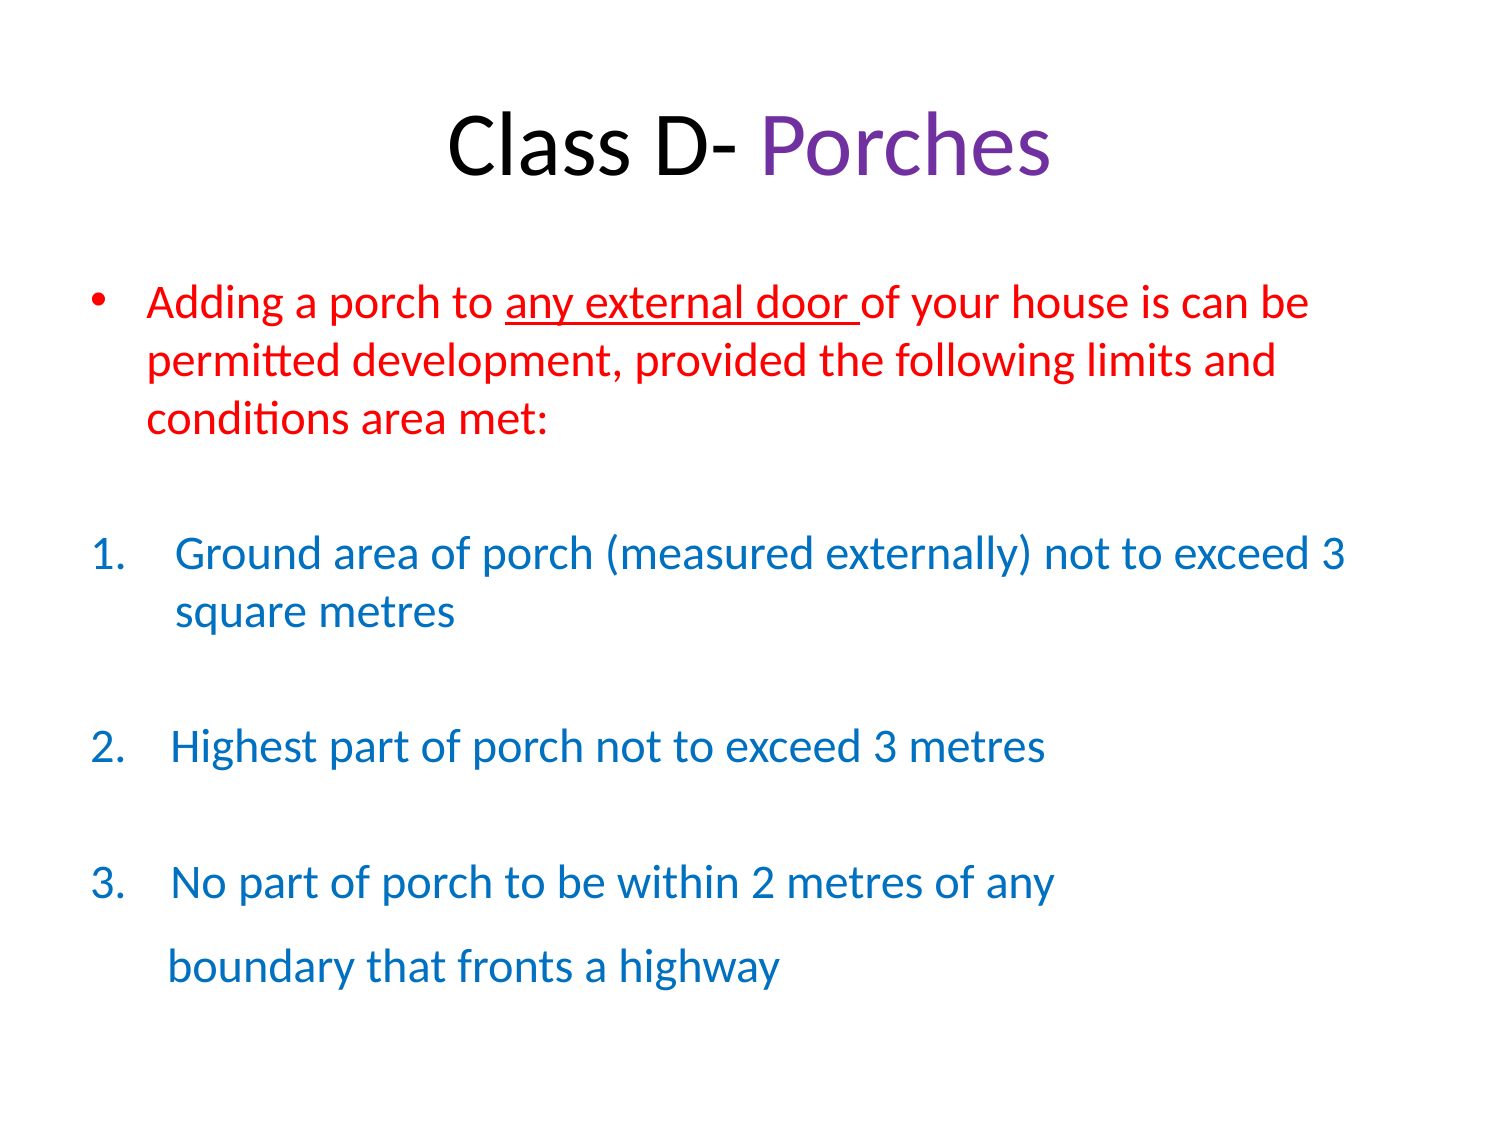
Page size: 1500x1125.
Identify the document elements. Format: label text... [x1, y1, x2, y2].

list Adding a porch to any external door of your house is can be permitted development, provided the following limits and conditions area met: Ground area of porch (measured externally) not to exceed 3 square metres 2. Highest part of porch not to exceed 3 metres 3. No part of porch to be within 2 metres of any boundary that fronts a highway [75, 262, 1425, 1005]
title Class D- Porches [75, 45, 1425, 233]
